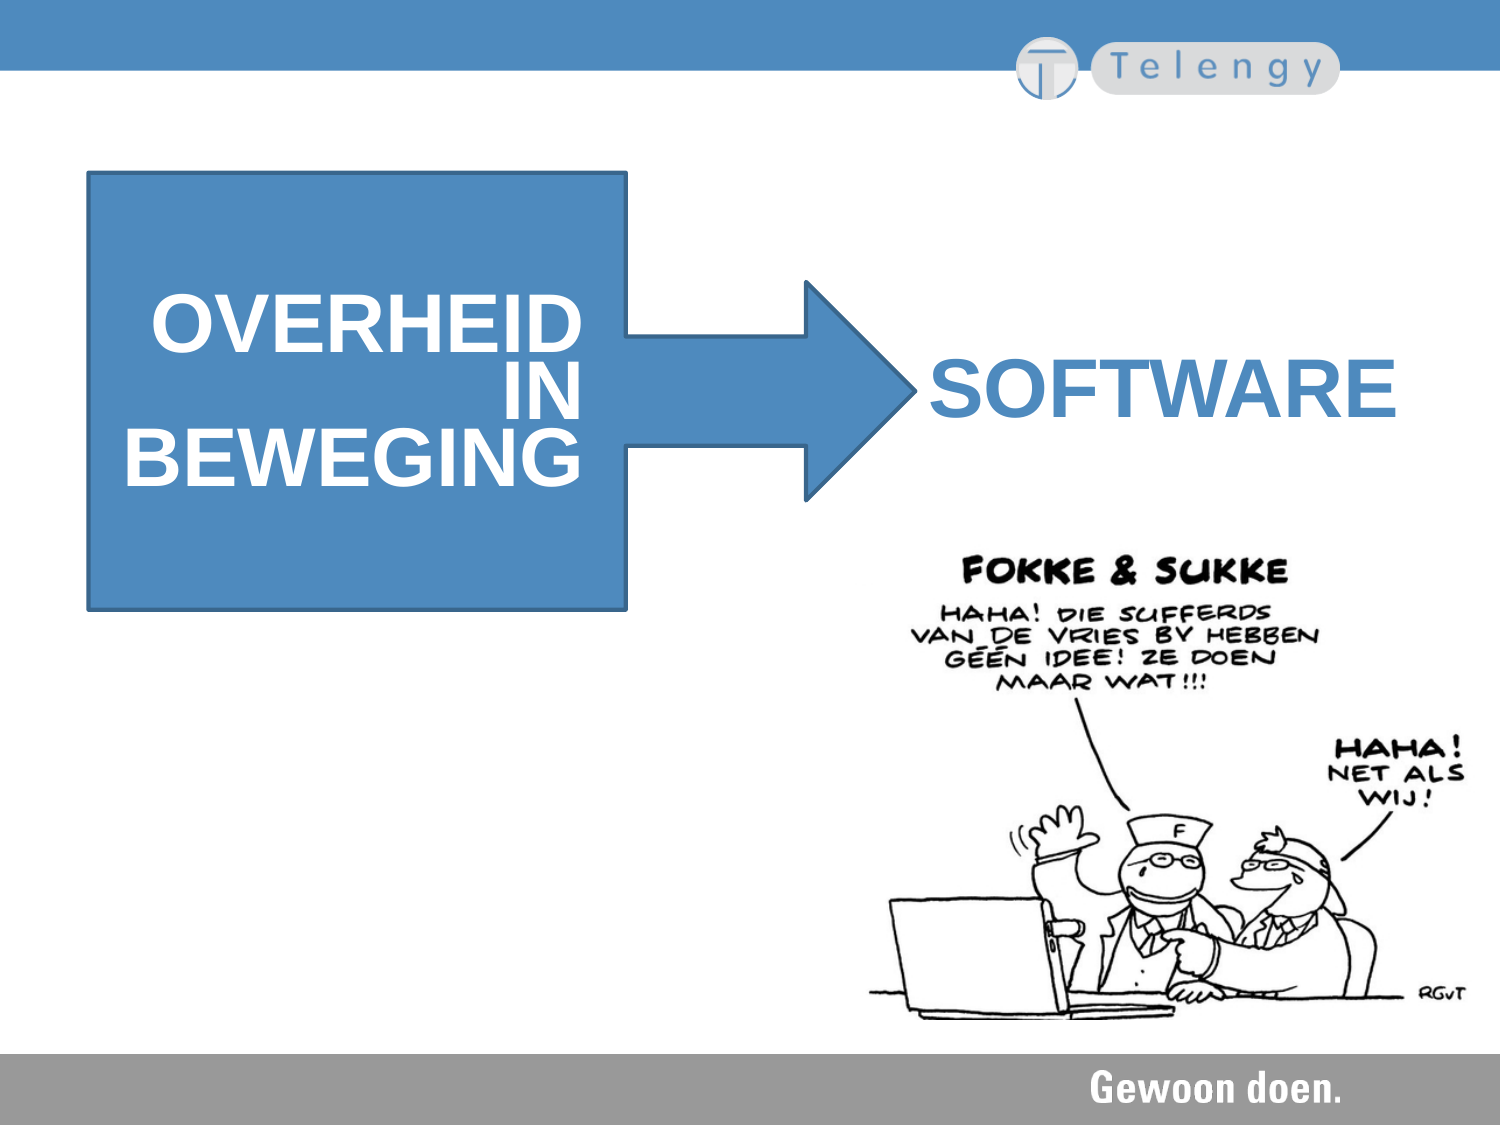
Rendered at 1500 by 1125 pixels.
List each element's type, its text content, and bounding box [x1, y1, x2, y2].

picture [832, 538, 1477, 1020]
text_box [86, 170, 895, 612]
title Overheid in beweging [112, 302, 585, 527]
picture [1015, 37, 1341, 100]
picture [1091, 1070, 1340, 1103]
text_box software [868, 367, 1400, 462]
